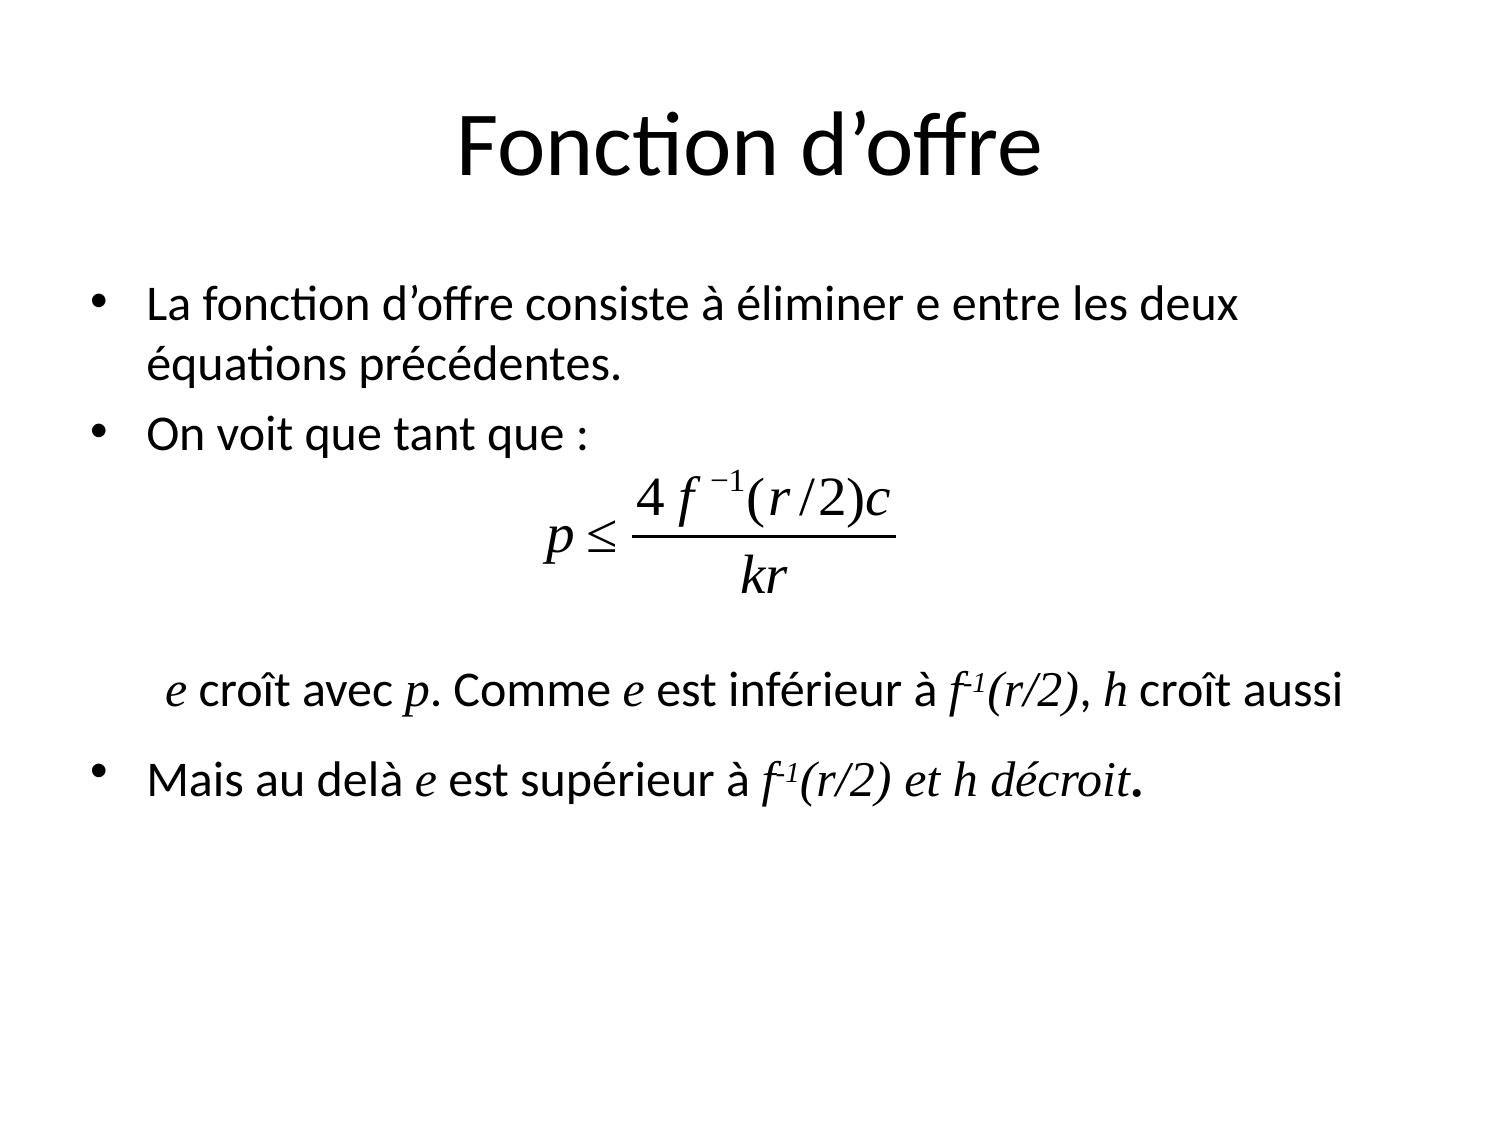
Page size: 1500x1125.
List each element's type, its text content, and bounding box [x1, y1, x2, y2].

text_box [531, 460, 904, 600]
title Fonction d’offre [75, 45, 1425, 233]
list La fonction d’offre consiste à éliminer e entre les deux équations précédentes. On voit que tant que : e croît avec p. Comme e est inférieur à f-1(r/2), h croît aussi Mais au delà e est supérieur à f-1(r/2) et h décroit. [75, 262, 1425, 1005]
